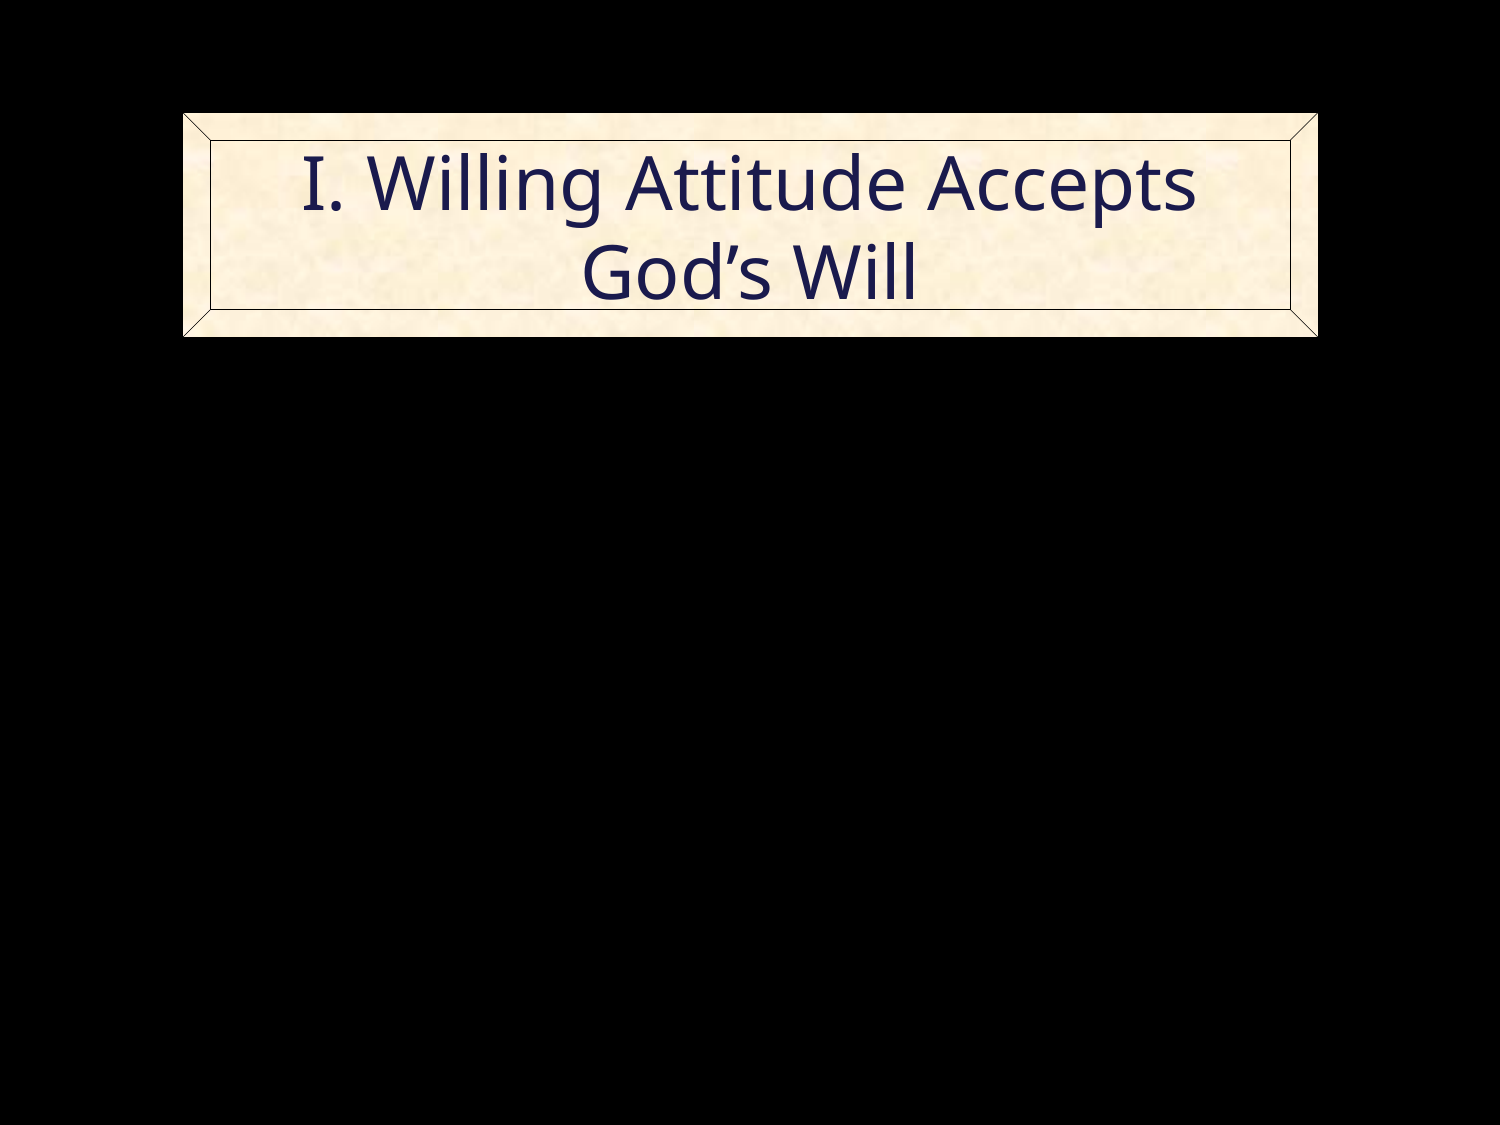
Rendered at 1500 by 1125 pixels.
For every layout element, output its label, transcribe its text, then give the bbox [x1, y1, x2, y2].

text_box I. Willing Attitude Accepts God’s Will [181, 110, 1320, 340]
